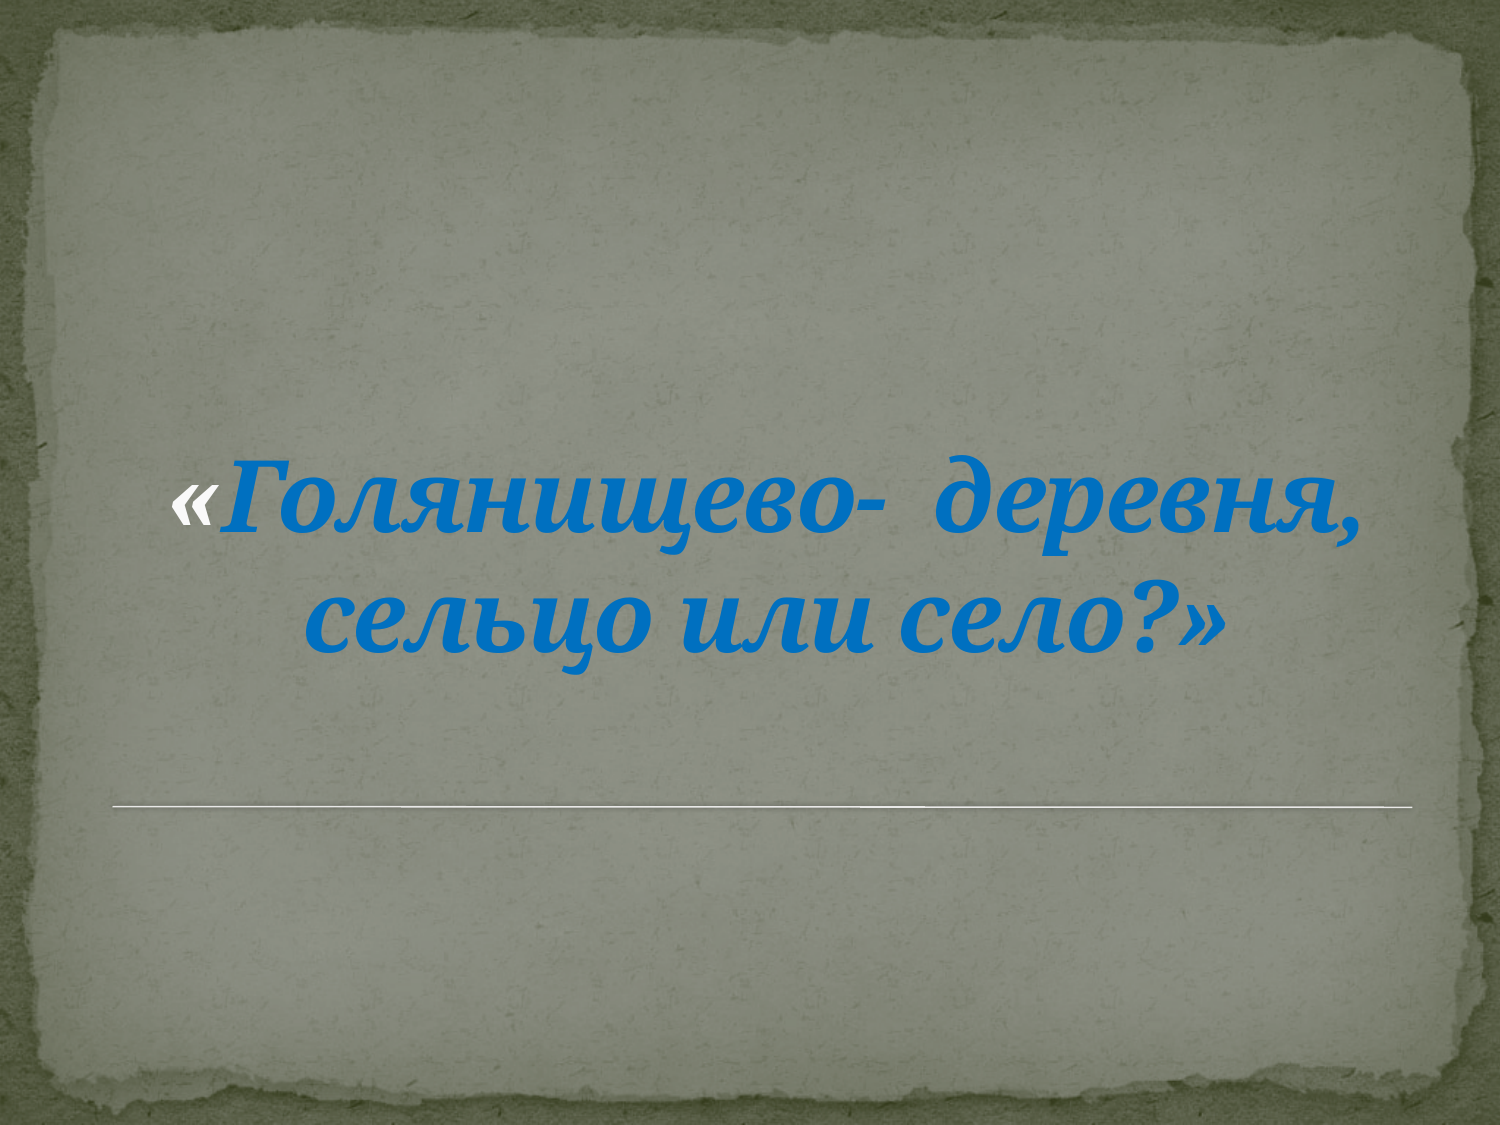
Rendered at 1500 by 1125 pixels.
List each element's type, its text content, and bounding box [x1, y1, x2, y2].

title «Голянищево- деревня, сельцо или село?» [117, 117, 1418, 800]
